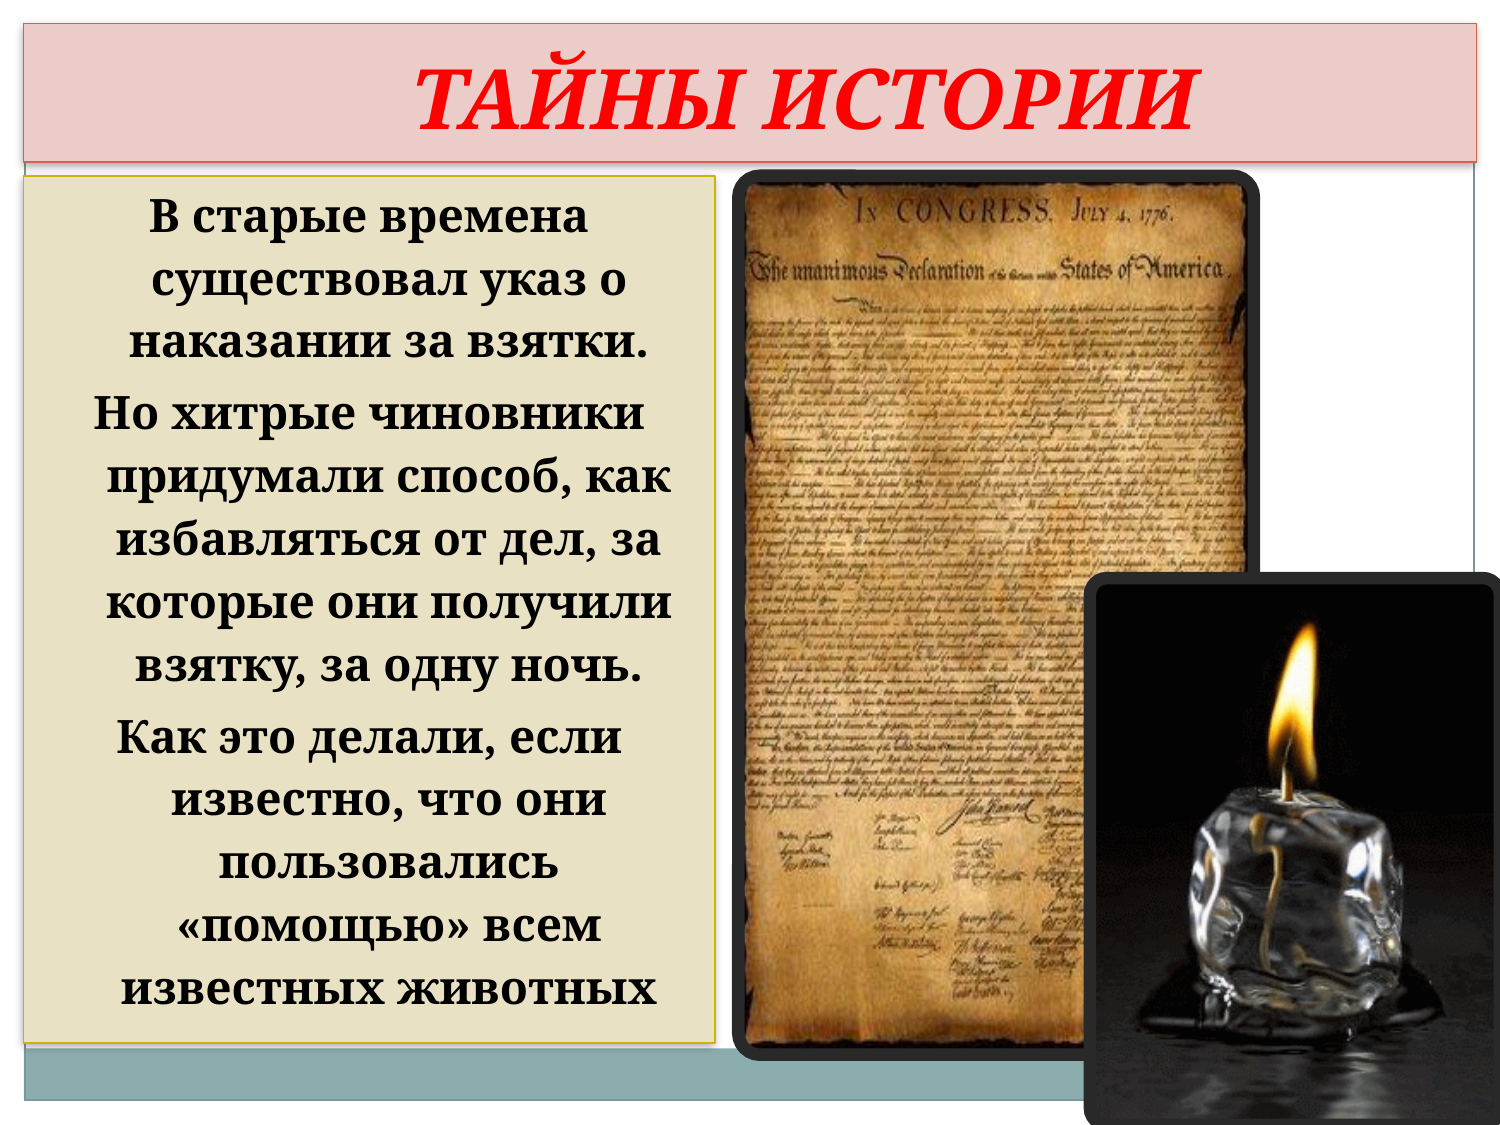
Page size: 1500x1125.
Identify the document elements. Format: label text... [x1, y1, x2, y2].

title ТАЙНЫ ИСТОРИИ [23, 23, 1477, 163]
list В старые времена существовал указ о наказании за взятки. Но хитрые чиновники придумали способ, как избавляться от дел, за которые они получили взятку, за одну ночь. Как это делали, если известно, что они пользовались «помощью» всем известных животных [23, 175, 716, 1044]
picture [738, 175, 1500, 1125]
